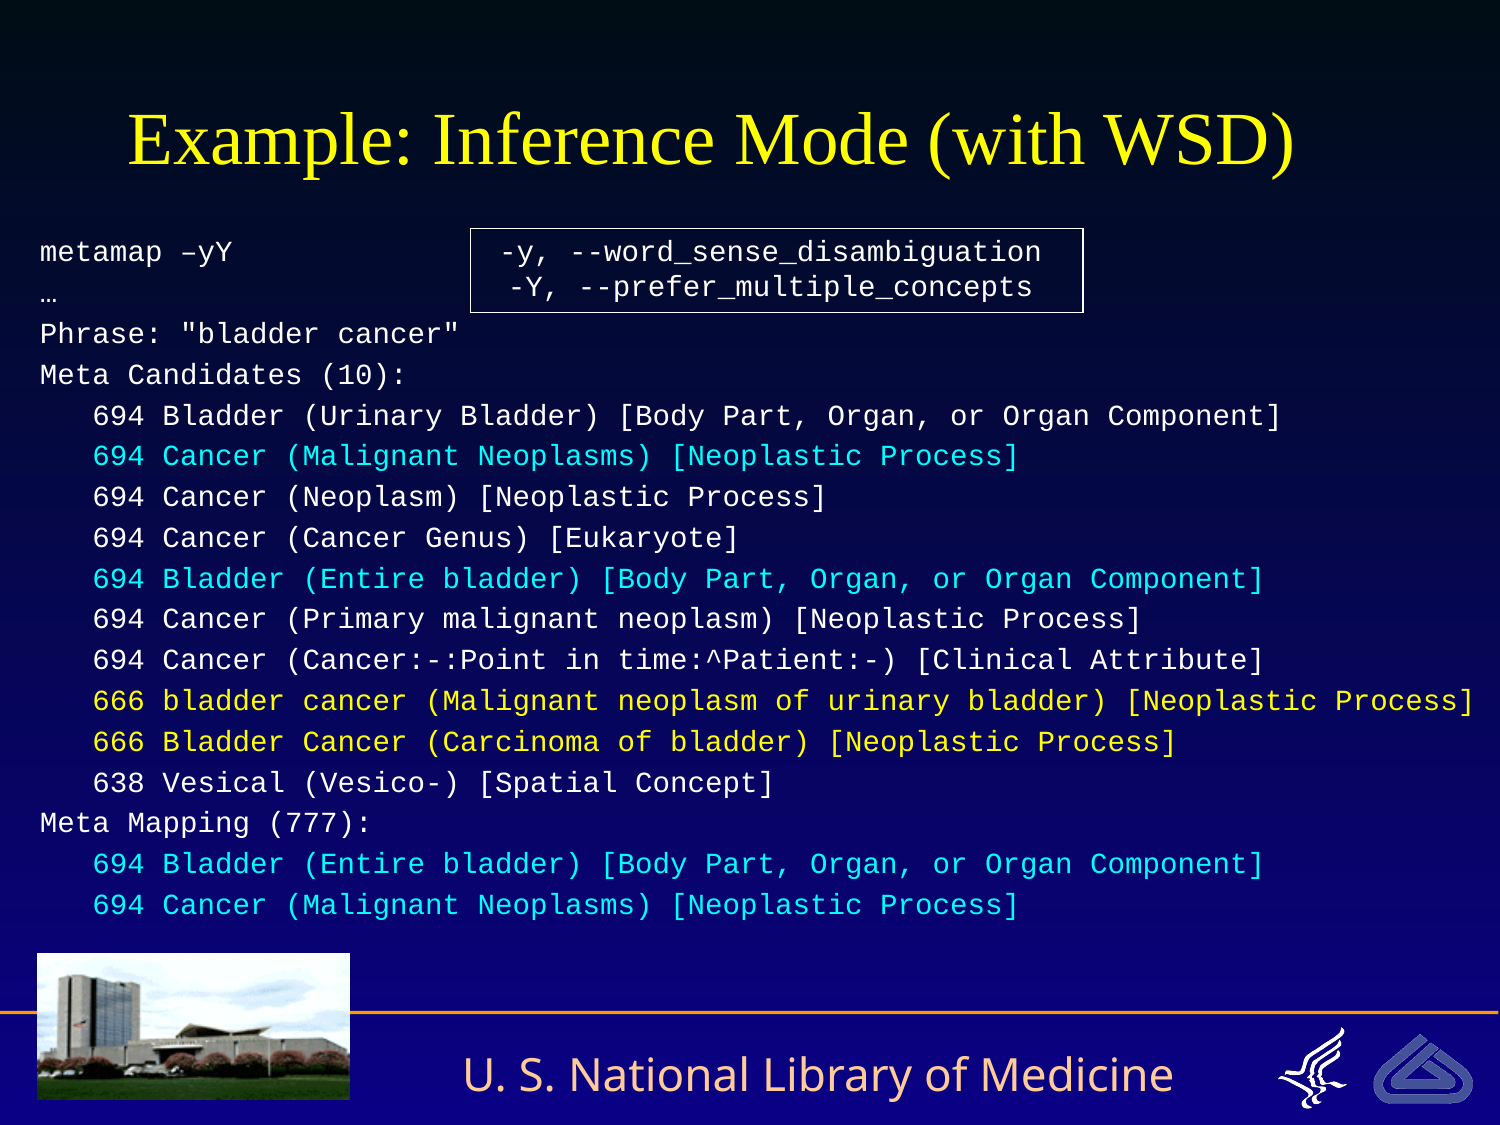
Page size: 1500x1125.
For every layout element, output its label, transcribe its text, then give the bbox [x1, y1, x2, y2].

picture [1275, 1024, 1351, 1114]
picture [1370, 1029, 1477, 1109]
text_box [428, 224, 1113, 313]
list metamap –yY … Phrase: "bladder cancer" Meta Candidates (10): 694 Bladder (Urinary Bladder) [Body Part, Organ, or Organ Component] 694 Cancer (Malignant Neoplasms) [Neoplastic Process] 694 Cancer (Neoplasm) [Neoplastic Process] 694 Cancer (Cancer Genus) [Eukaryote] 694 Bladder (Entire bladder) [Body Part, Organ, or Organ Component] 694 Cancer (Primary malignant neoplasm) [Neoplastic Process] 694 Cancer (Cancer:-:Point in time:^Patient:-) [Clinical Attribute] 666 bladder cancer (Malignant neoplasm of urinary bladder) [Neoplastic Process] 666 Bladder Cancer (Carcinoma of bladder) [Neoplastic Process] 638 Vesical (Vesico-) [Spatial Concept] Meta Mapping (777): 694 Bladder (Entire bladder) [Body Part, Organ, or Organ Component] 694 Cancer (Malignant Neoplasms) [Neoplastic Process] [24, 224, 1500, 976]
picture [37, 976, 350, 1100]
title Example: Inference Mode (with WSD) [112, 74, 1388, 188]
